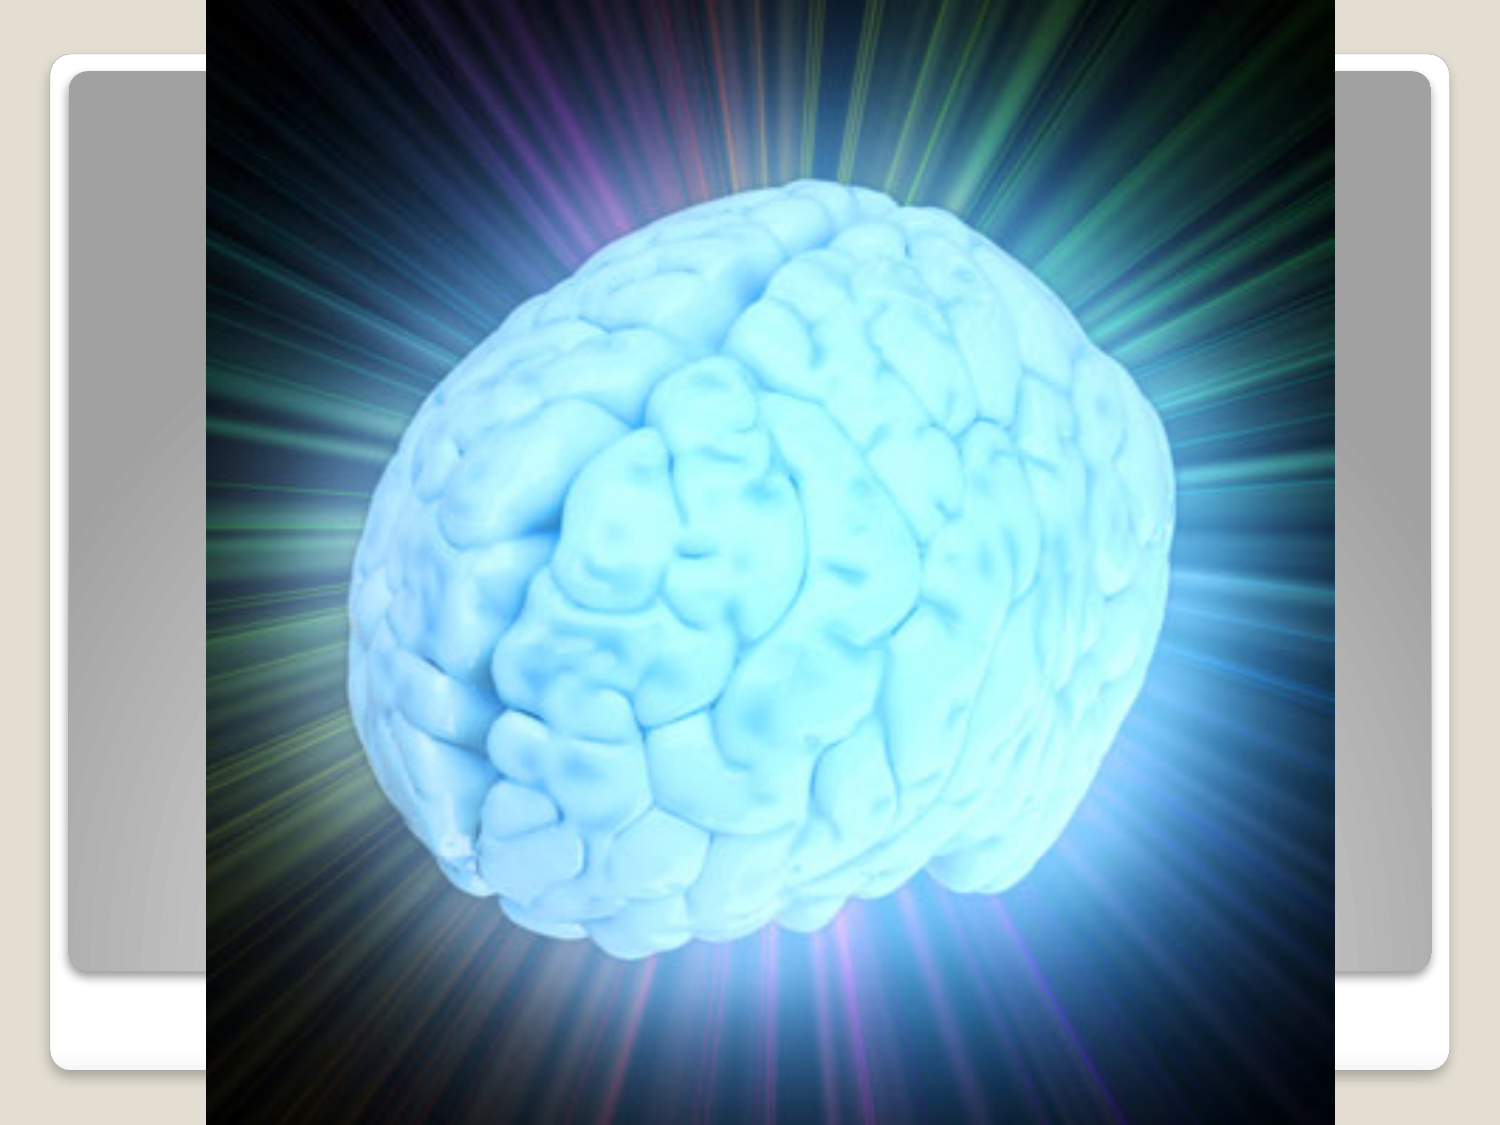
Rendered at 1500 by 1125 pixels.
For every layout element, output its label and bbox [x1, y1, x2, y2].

list [206, 0, 1335, 1125]
